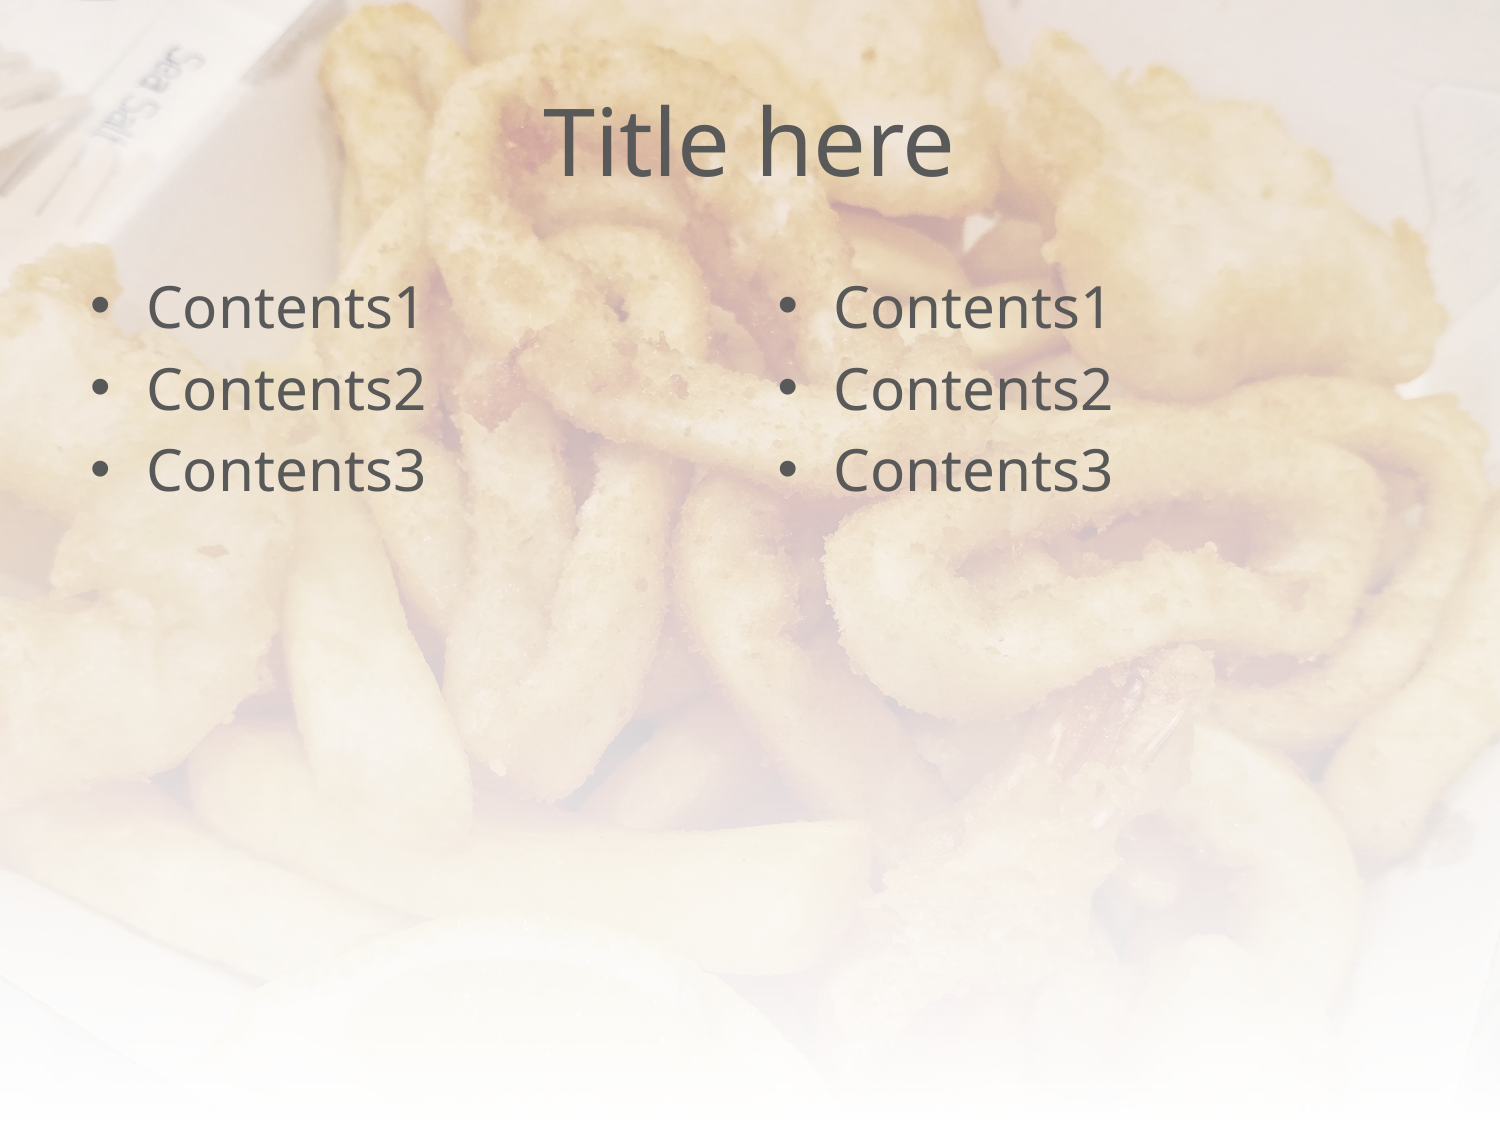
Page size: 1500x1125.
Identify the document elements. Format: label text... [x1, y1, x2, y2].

list Contents1 Contents2 Contents3 [75, 262, 738, 1005]
title Title here [75, 45, 1425, 233]
text_box [0, 0, 1500, 1125]
list Contents1 Contents2 Contents3 [762, 262, 1425, 1005]
